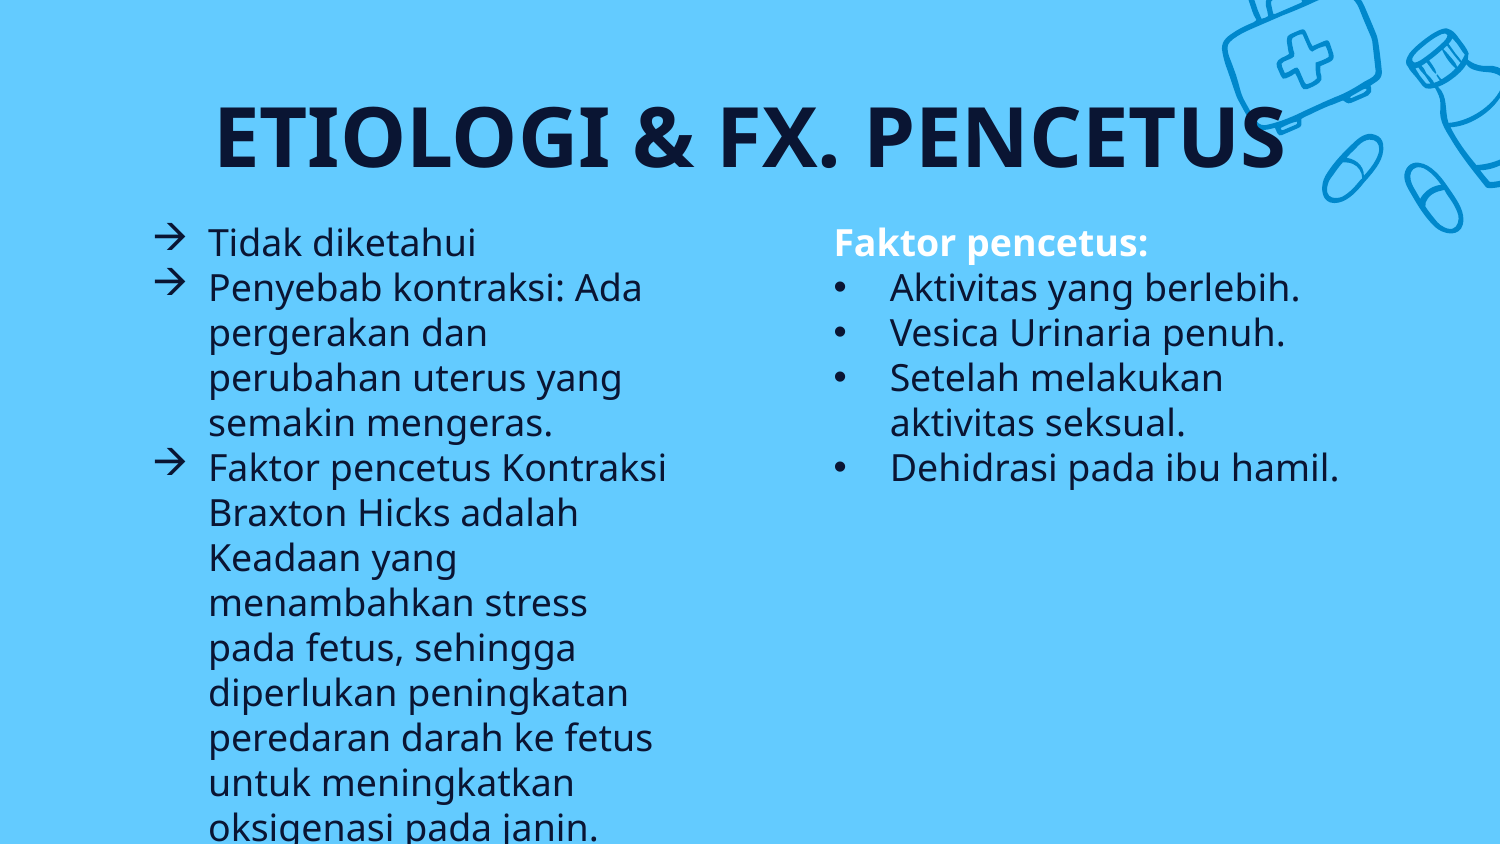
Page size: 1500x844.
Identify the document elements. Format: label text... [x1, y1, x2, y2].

subtitle Tidak diketahui Penyebab kontraksi: Ada pergerakan dan perubahan uterus yang semakin mengeras. Faktor pencetus Kontraksi Braxton Hicks adalah Keadaan yang menambahkan stress pada fetus, sehingga diperlukan peningkatan peredaran darah ke fetus untuk meningkatkan oksigenasi pada janin. [118, 204, 700, 756]
subtitle Faktor pencetus: Aktivitas yang berlebih. Vesica Urinaria penuh. Setelah melakukan aktivitas seksual. Dehidrasi pada ibu hamil. [799, 204, 1382, 756]
title ETIOLOGI & FX. PENCETUS [118, 69, 1382, 175]
